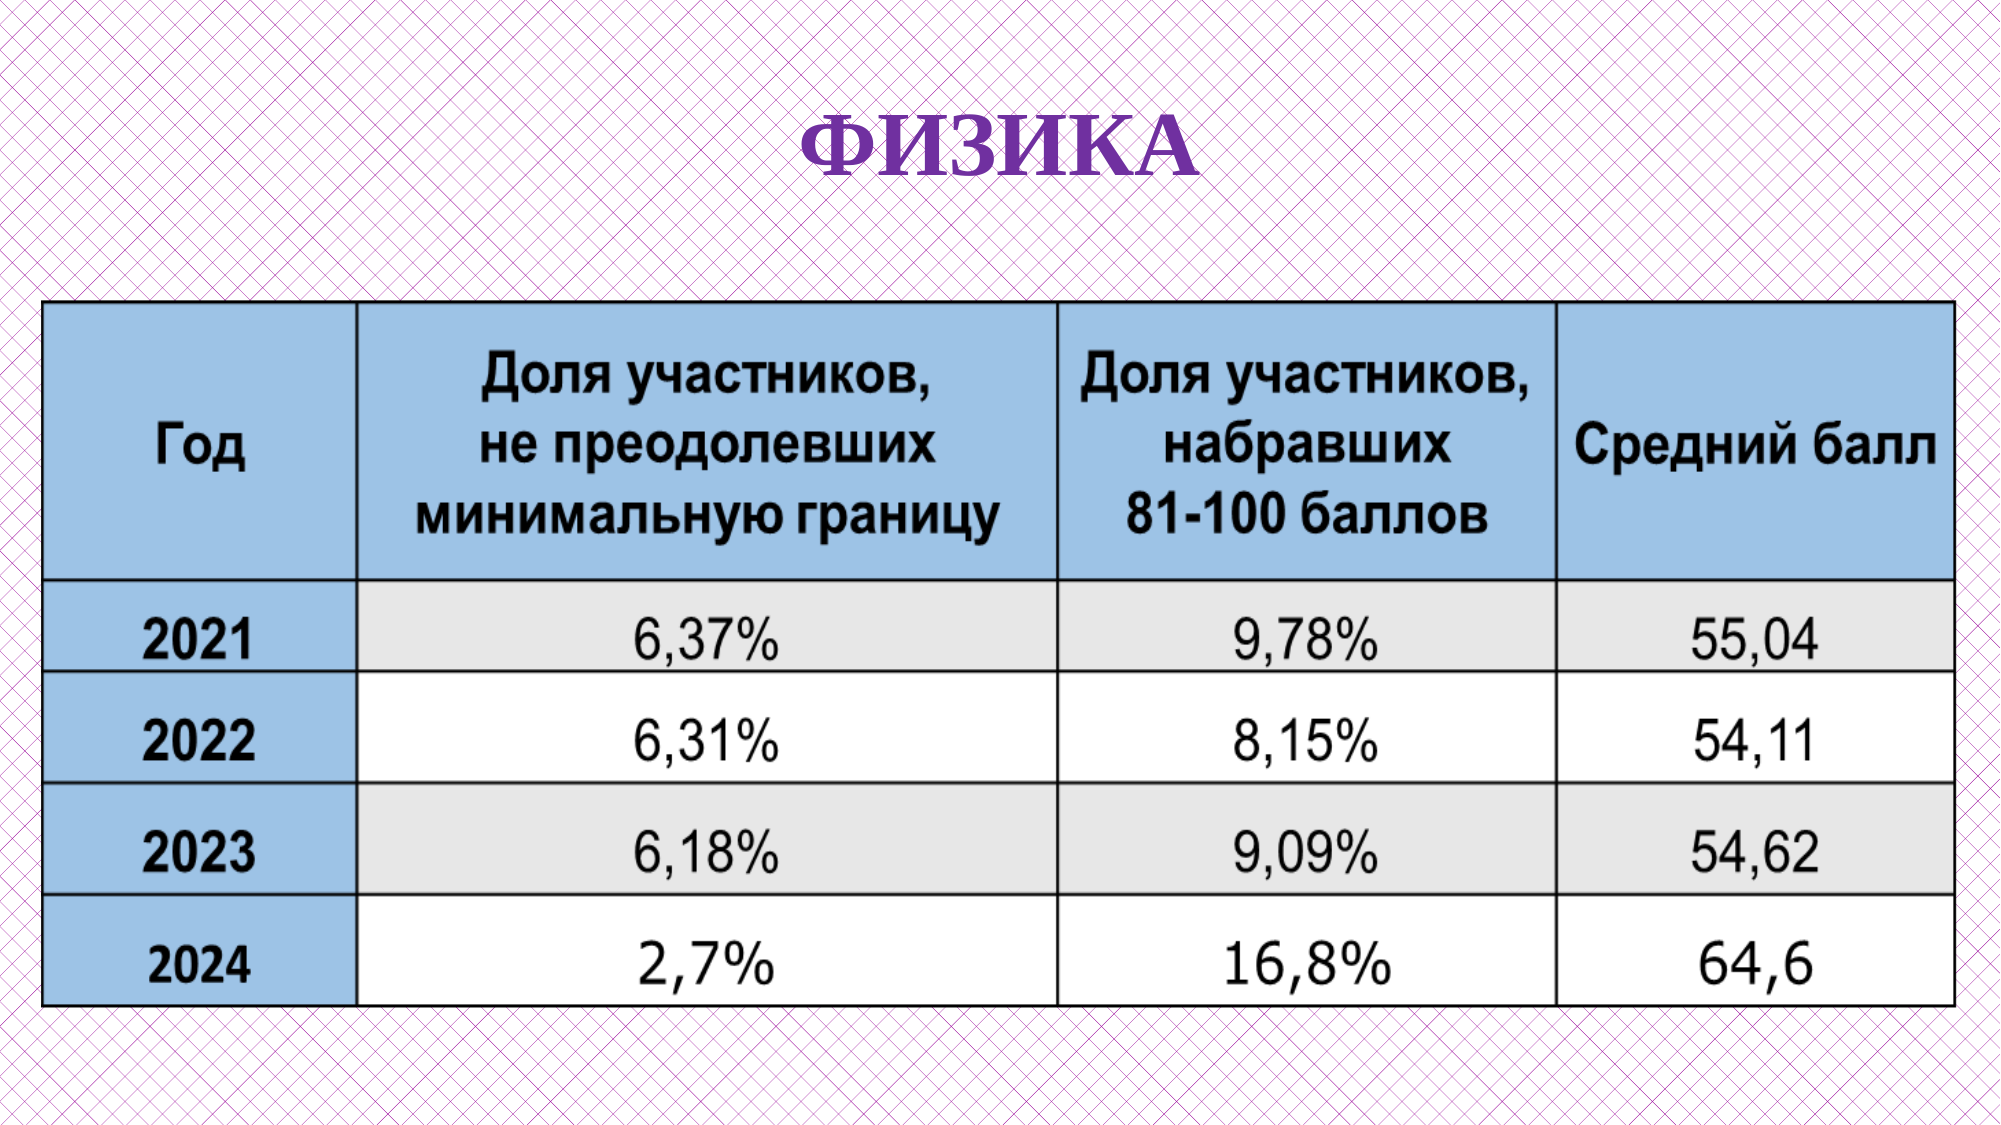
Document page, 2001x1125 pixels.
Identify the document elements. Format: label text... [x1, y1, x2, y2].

title ФИЗИКА [137, 59, 1863, 233]
picture [41, 299, 1959, 1034]
